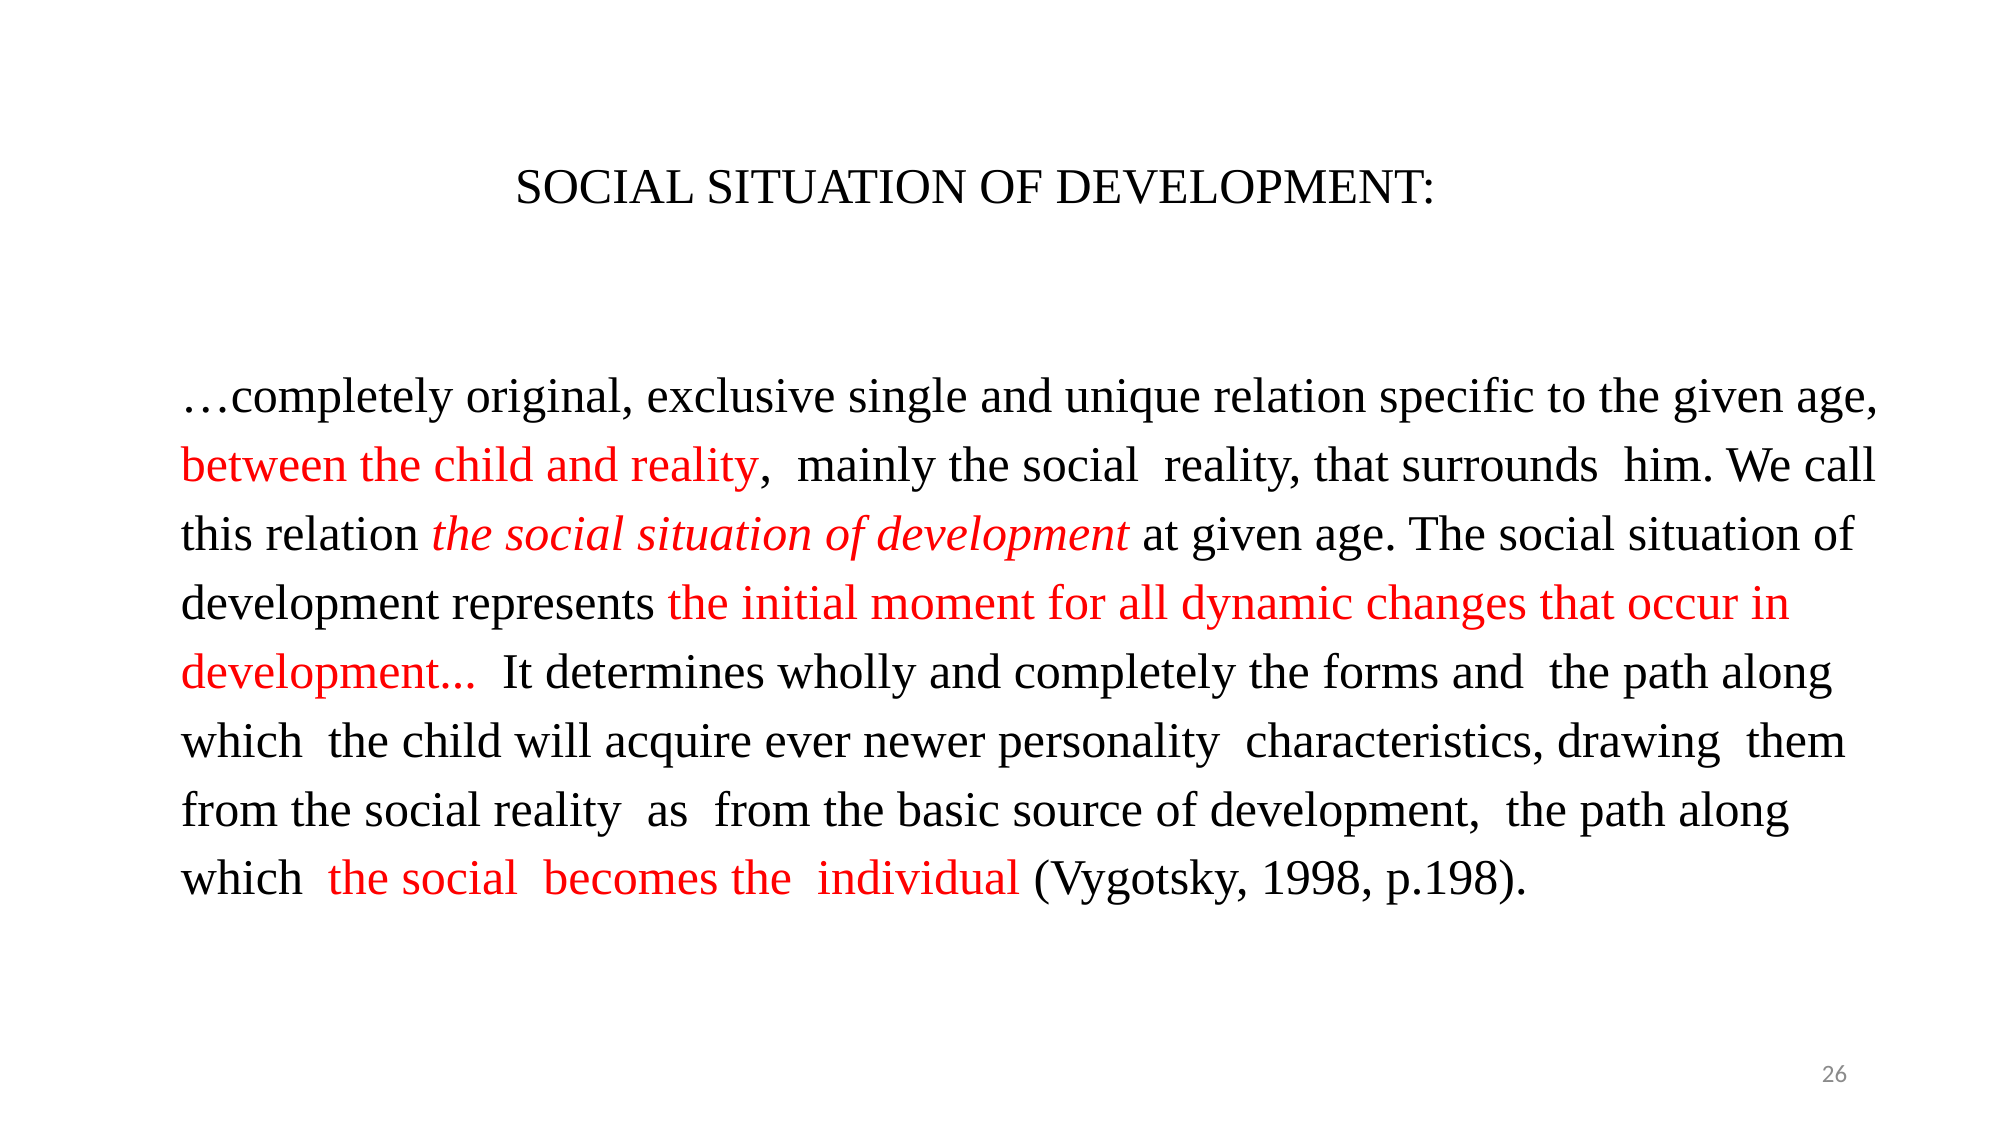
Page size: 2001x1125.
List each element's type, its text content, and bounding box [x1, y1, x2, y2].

slide_number 26 [1412, 1042, 1863, 1103]
text_box SOCIAL SITUATION OF DEVELOPMENT: [500, 145, 1464, 221]
text_box …completely original, exclusive single and unique relation specific to the given age, between the child and reality, mainly the social reality, that surrounds him. We call this relation the social situation of development at given age. The social situation of development represents the initial moment for all dynamic changes that occur in development... It determines wholly and completely the forms and the path along which the child will acquire ever newer personality characteristics, drawing them from the social reality as from the basic source of development, the path along which the social becomes the individual (Vygotsky, 1998, p.198). [100, 345, 1921, 913]
